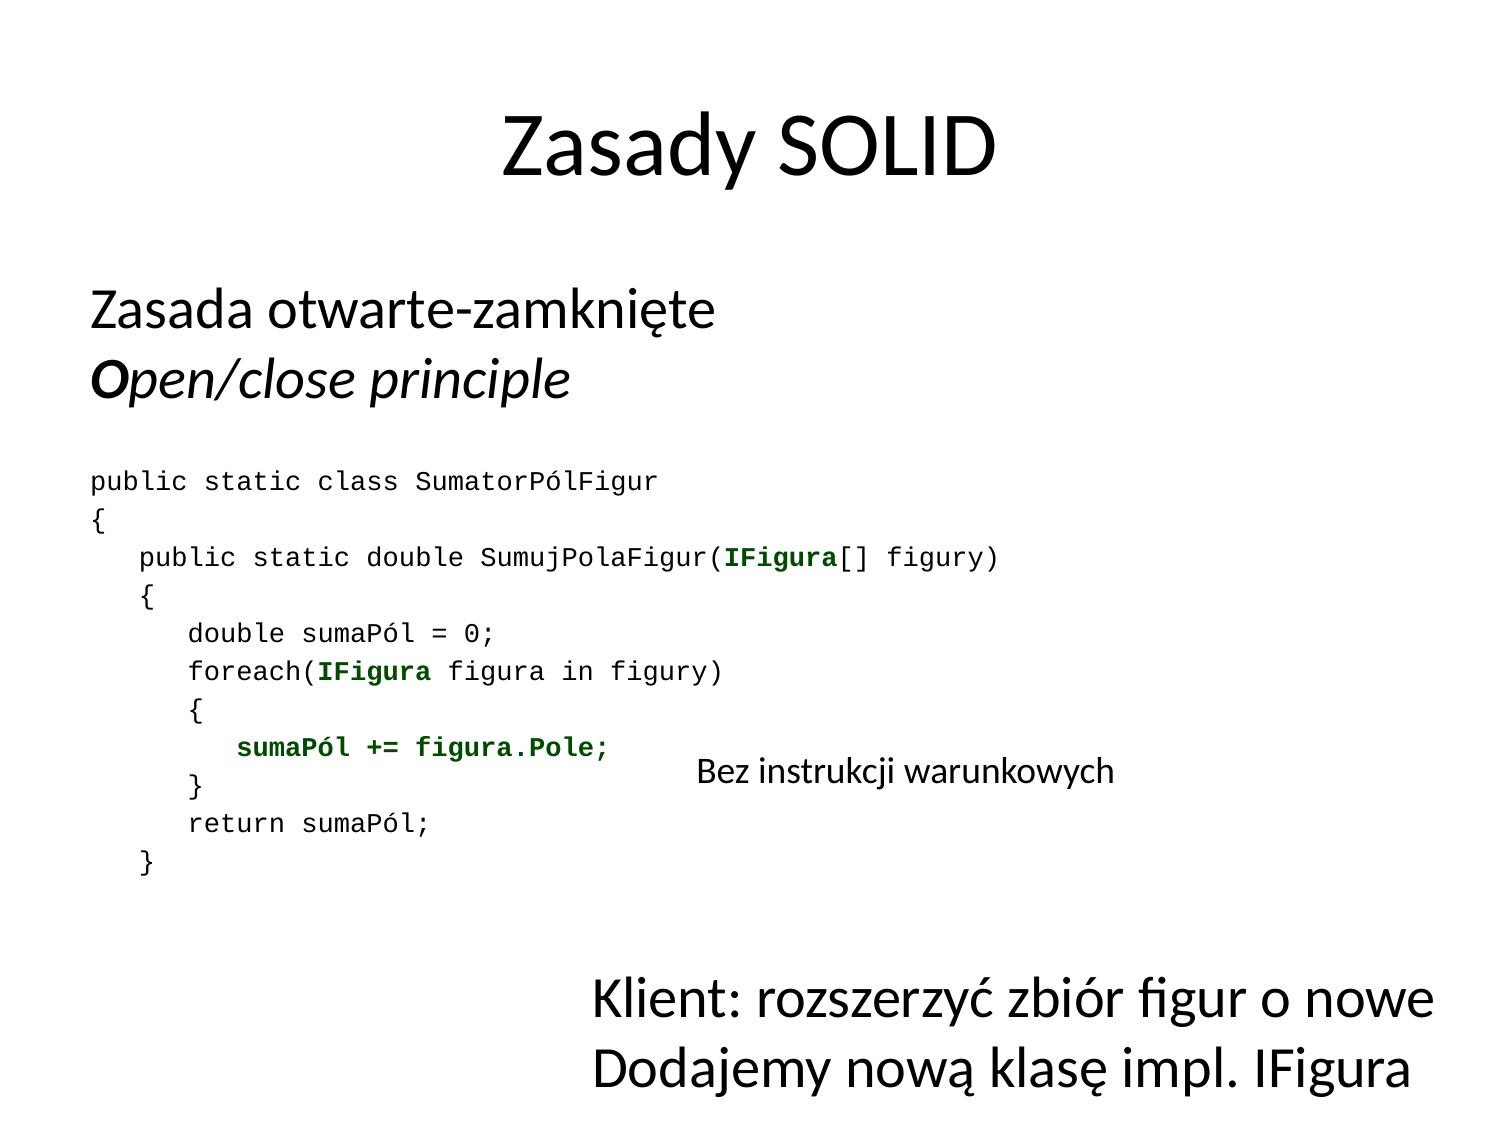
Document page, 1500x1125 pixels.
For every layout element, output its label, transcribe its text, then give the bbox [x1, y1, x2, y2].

text_box Klient: rozszerzyć zbiór figur o nowe Dodajemy nową klasę impl. IFigura [577, 952, 1451, 1107]
list Zasada otwarte-zamknięte Open/close principle [75, 262, 1471, 445]
title Zasady SOLID [75, 45, 1425, 233]
text_box Bez instrukcji warunkowych [681, 738, 1131, 799]
text_box public static class SumatorPólFigur { public static double SumujPolaFigur(IFigura[] figury) { double sumaPól = 0; foreach(IFigura figura in figury) { sumaPól += figura.Pole; } return sumaPól; } [75, 456, 1447, 1083]
